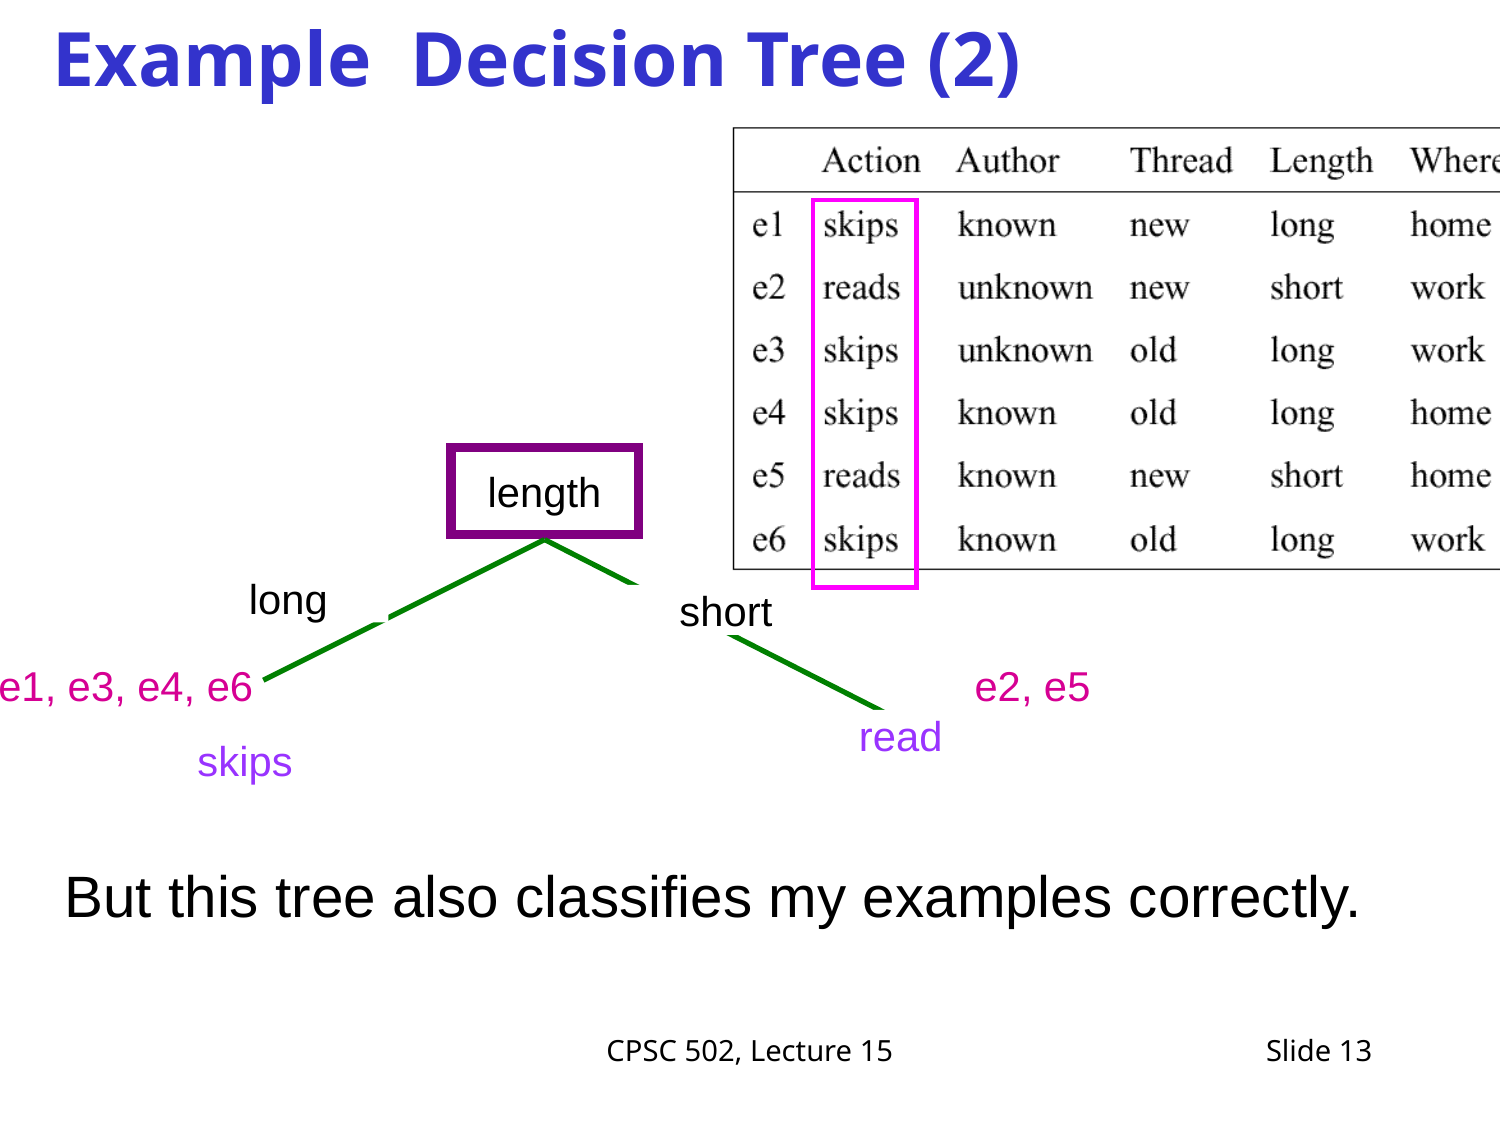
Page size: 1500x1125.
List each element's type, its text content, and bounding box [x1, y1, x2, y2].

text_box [25, 447, 1139, 786]
slide_number 13 [1074, 1024, 1388, 1101]
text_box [687, 112, 1500, 588]
text_box But this tree also classifies my examples correctly. [49, 837, 1446, 937]
footer CPSC 502, Lecture 15 [512, 1024, 988, 1101]
title Example Decision Tree (2) [0, 0, 1238, 113]
